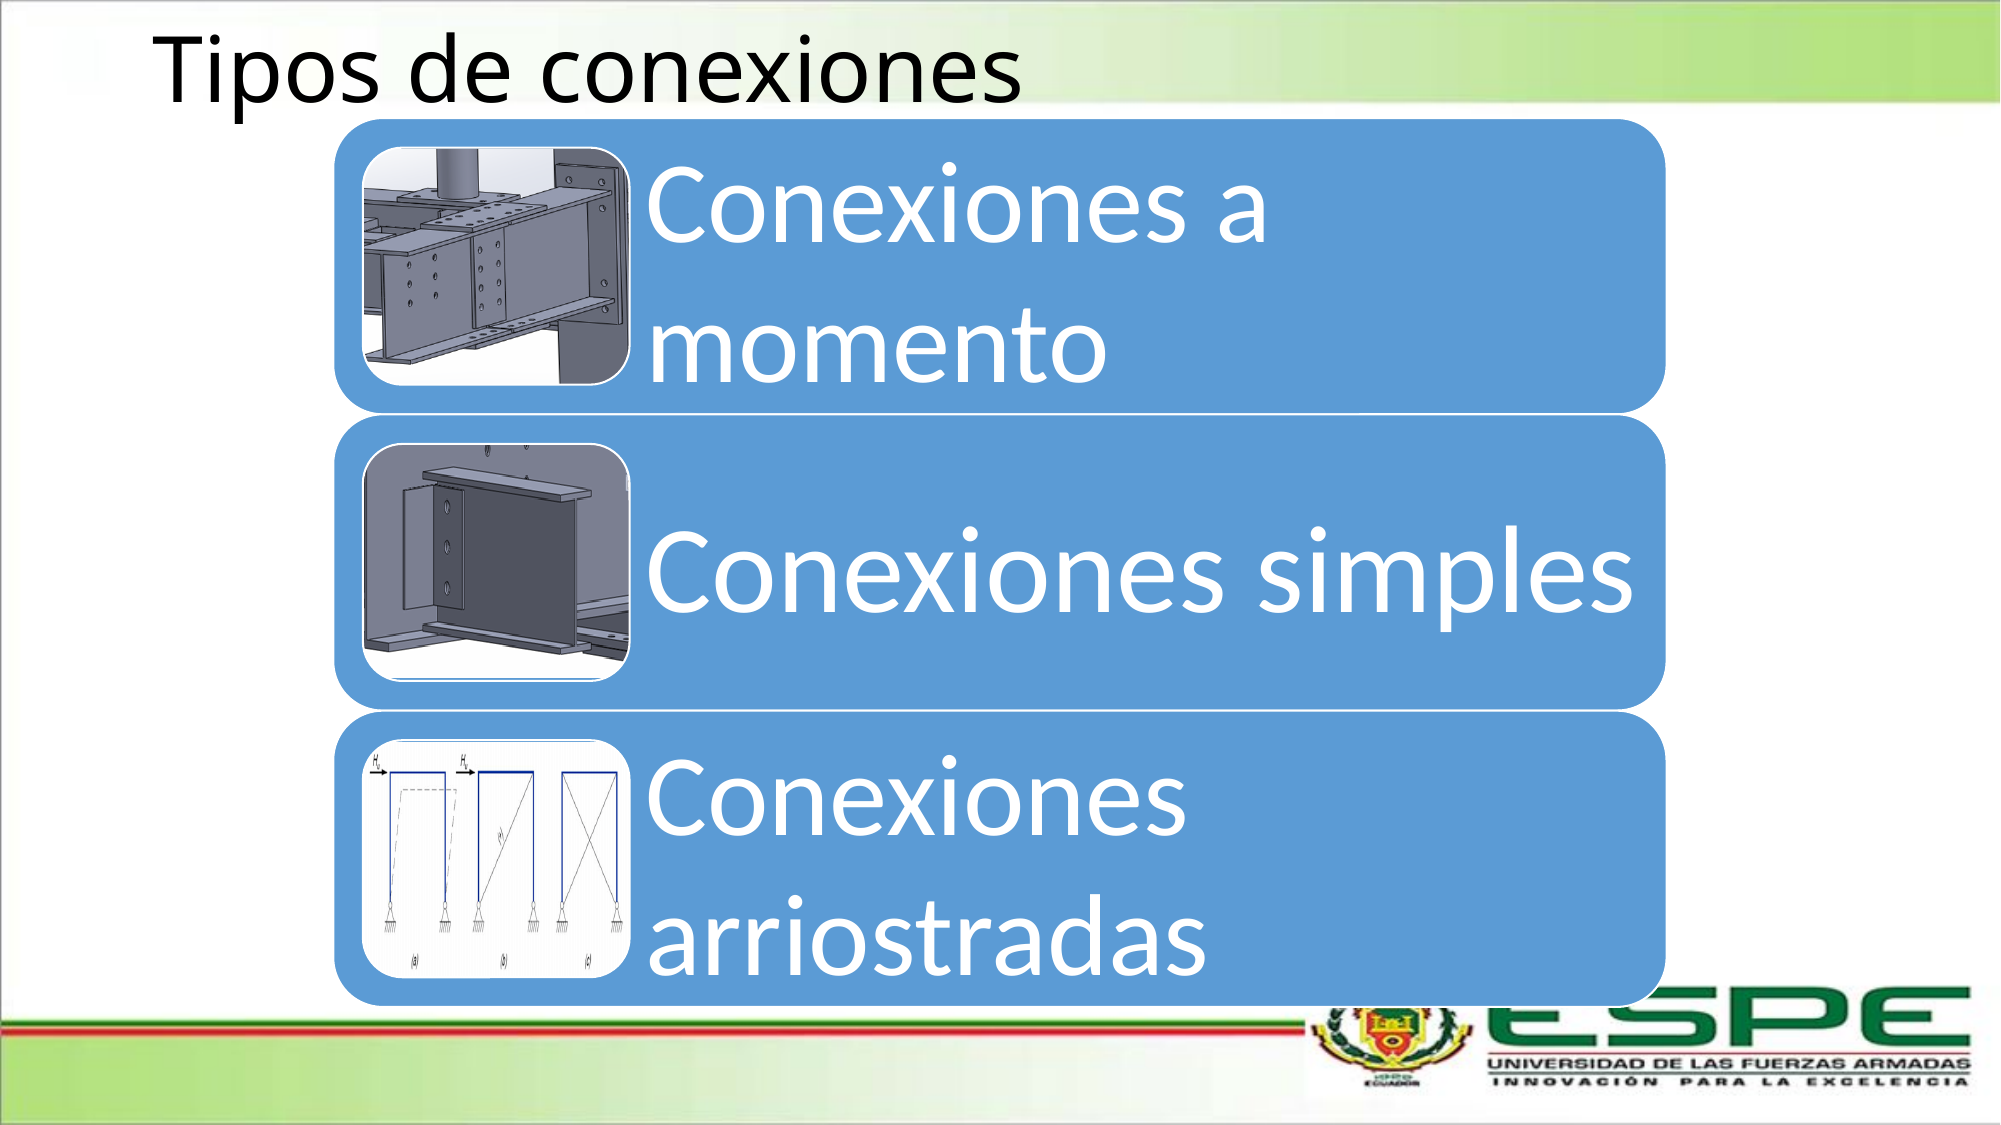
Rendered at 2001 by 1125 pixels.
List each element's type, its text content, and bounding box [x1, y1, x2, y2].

picture [0, 0, 2001, 1125]
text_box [333, 117, 1667, 1007]
title Tipos de conexiones [137, 0, 1863, 146]
